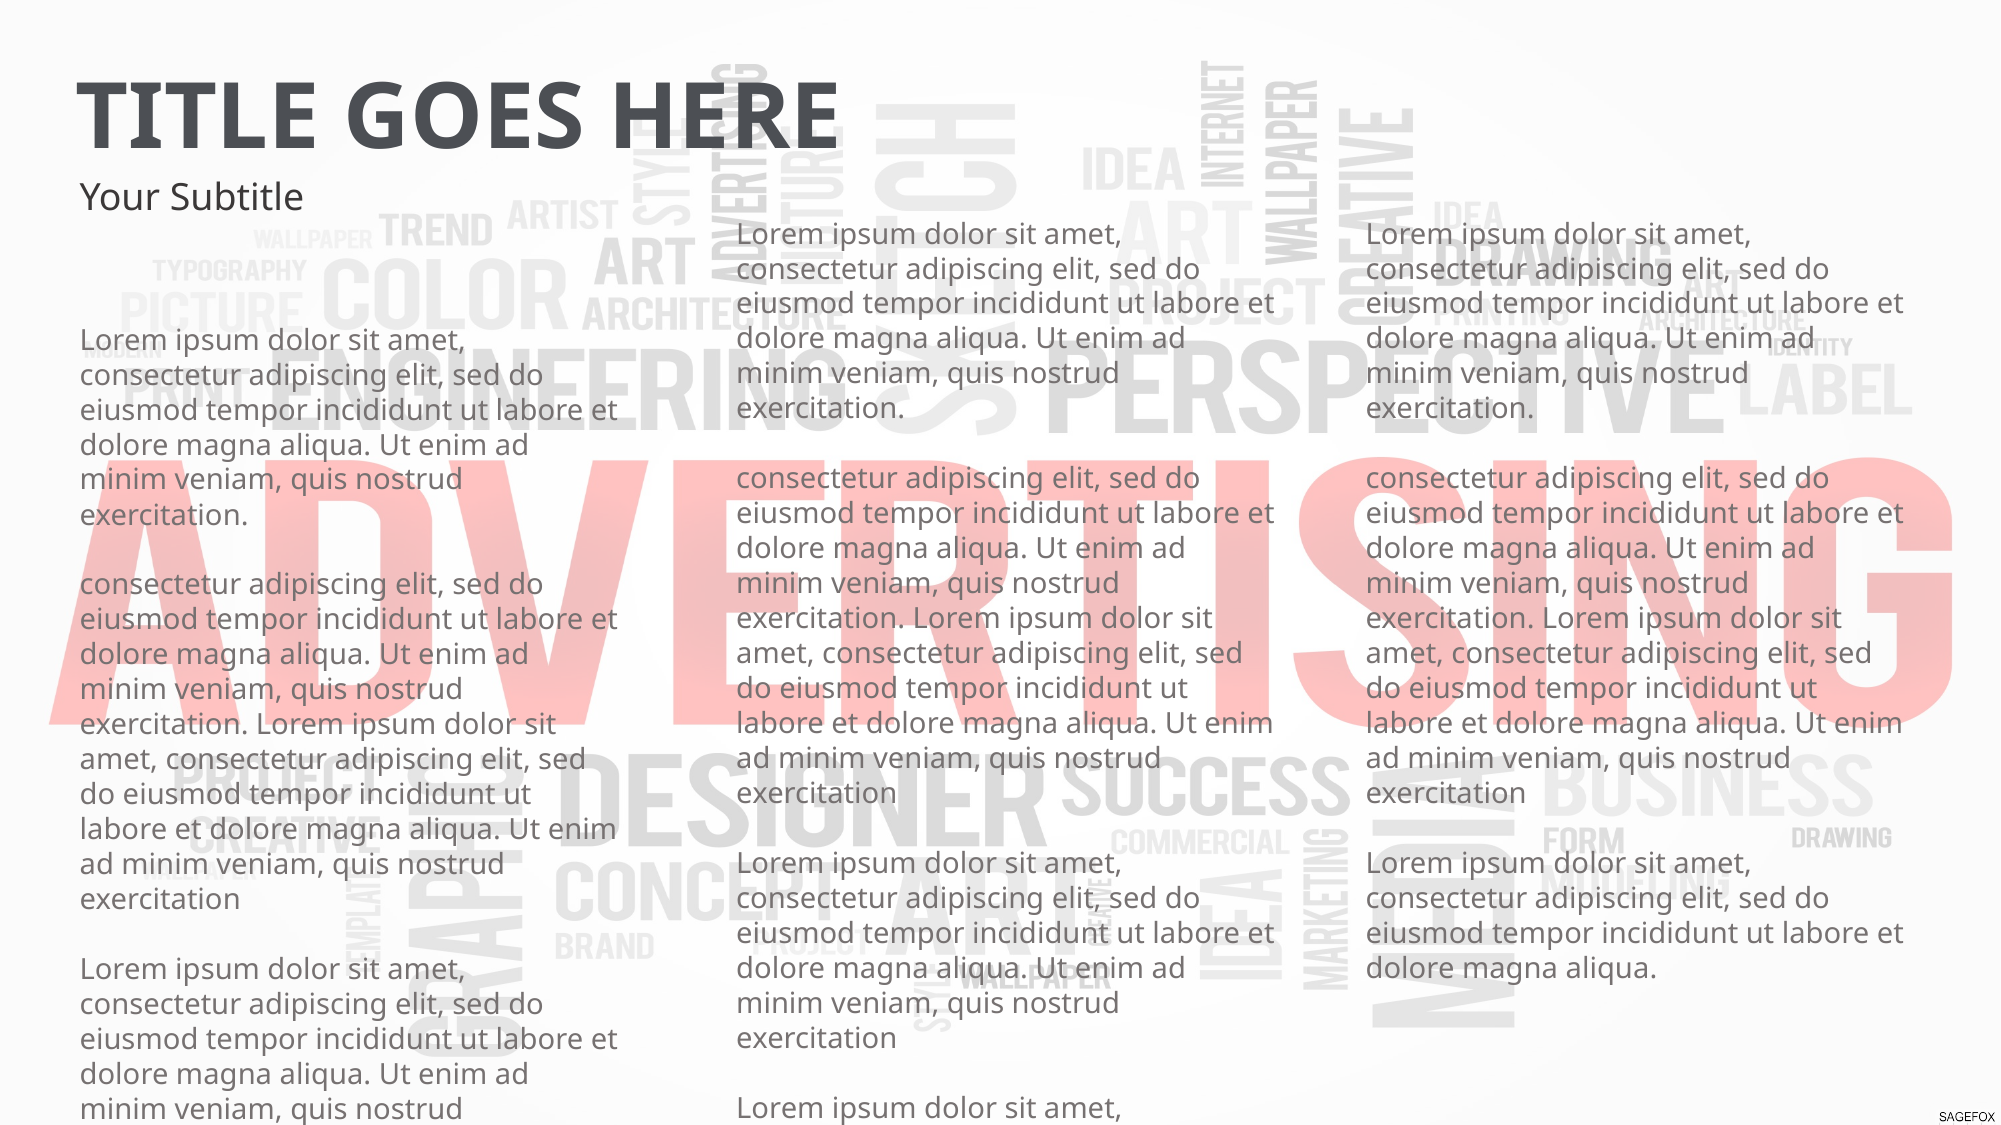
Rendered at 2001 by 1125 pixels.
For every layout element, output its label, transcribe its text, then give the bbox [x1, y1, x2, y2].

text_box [60, 49, 1020, 227]
picture [1936, 1111, 1997, 1125]
text_box Lorem ipsum dolor sit amet, consectetur adipiscing elit, sed do eiusmod tempor incididunt ut labore et dolore magna aliqua. Ut enim ad minim veniam, quis nostrud exercitation. consectetur adipiscing elit, sed do eiusmod tempor incididunt ut labore et dolore magna aliqua. Ut enim ad minim veniam, quis nostrud exercitation. Lorem ipsum dolor sit amet, consectetur adipiscing elit, sed do eiusmod tempor incididunt ut labore et dolore magna aliqua. Ut enim ad minim veniam, quis nostrud exercitation Lorem ipsum dolor sit amet, consectetur adipiscing elit, sed do eiusmod tempor incididunt ut labore et dolore magna aliqua. Ut enim ad minim veniam, quis nostrud exercitation. [64, 313, 635, 1125]
text_box Lorem ipsum dolor sit amet, consectetur adipiscing elit, sed do eiusmod tempor incididunt ut labore et dolore magna aliqua. Ut enim ad minim veniam, quis nostrud exercitation. consectetur adipiscing elit, sed do eiusmod tempor incididunt ut labore et dolore magna aliqua. Ut enim ad minim veniam, quis nostrud exercitation. Lorem ipsum dolor sit amet, consectetur adipiscing elit, sed do eiusmod tempor incididunt ut labore et dolore magna aliqua. Ut enim ad minim veniam, quis nostrud exercitation Lorem ipsum dolor sit amet, consectetur adipiscing elit, sed do eiusmod tempor incididunt ut labore et dolore magna aliqua. Ut enim ad minim veniam, quis nostrud exercitation Lorem ipsum dolor sit amet, consectetur adipiscing elit, sed do eiusmod. [721, 207, 1292, 1125]
text_box Lorem ipsum dolor sit amet, consectetur adipiscing elit, sed do eiusmod tempor incididunt ut labore et dolore magna aliqua. Ut enim ad minim veniam, quis nostrud exercitation. consectetur adipiscing elit, sed do eiusmod tempor incididunt ut labore et dolore magna aliqua. Ut enim ad minim veniam, quis nostrud exercitation. Lorem ipsum dolor sit amet, consectetur adipiscing elit, sed do eiusmod tempor incididunt ut labore et dolore magna aliqua. Ut enim ad minim veniam, quis nostrud exercitation Lorem ipsum dolor sit amet, consectetur adipiscing elit, sed do eiusmod tempor incididunt ut labore et dolore magna aliqua. [1350, 207, 1921, 992]
